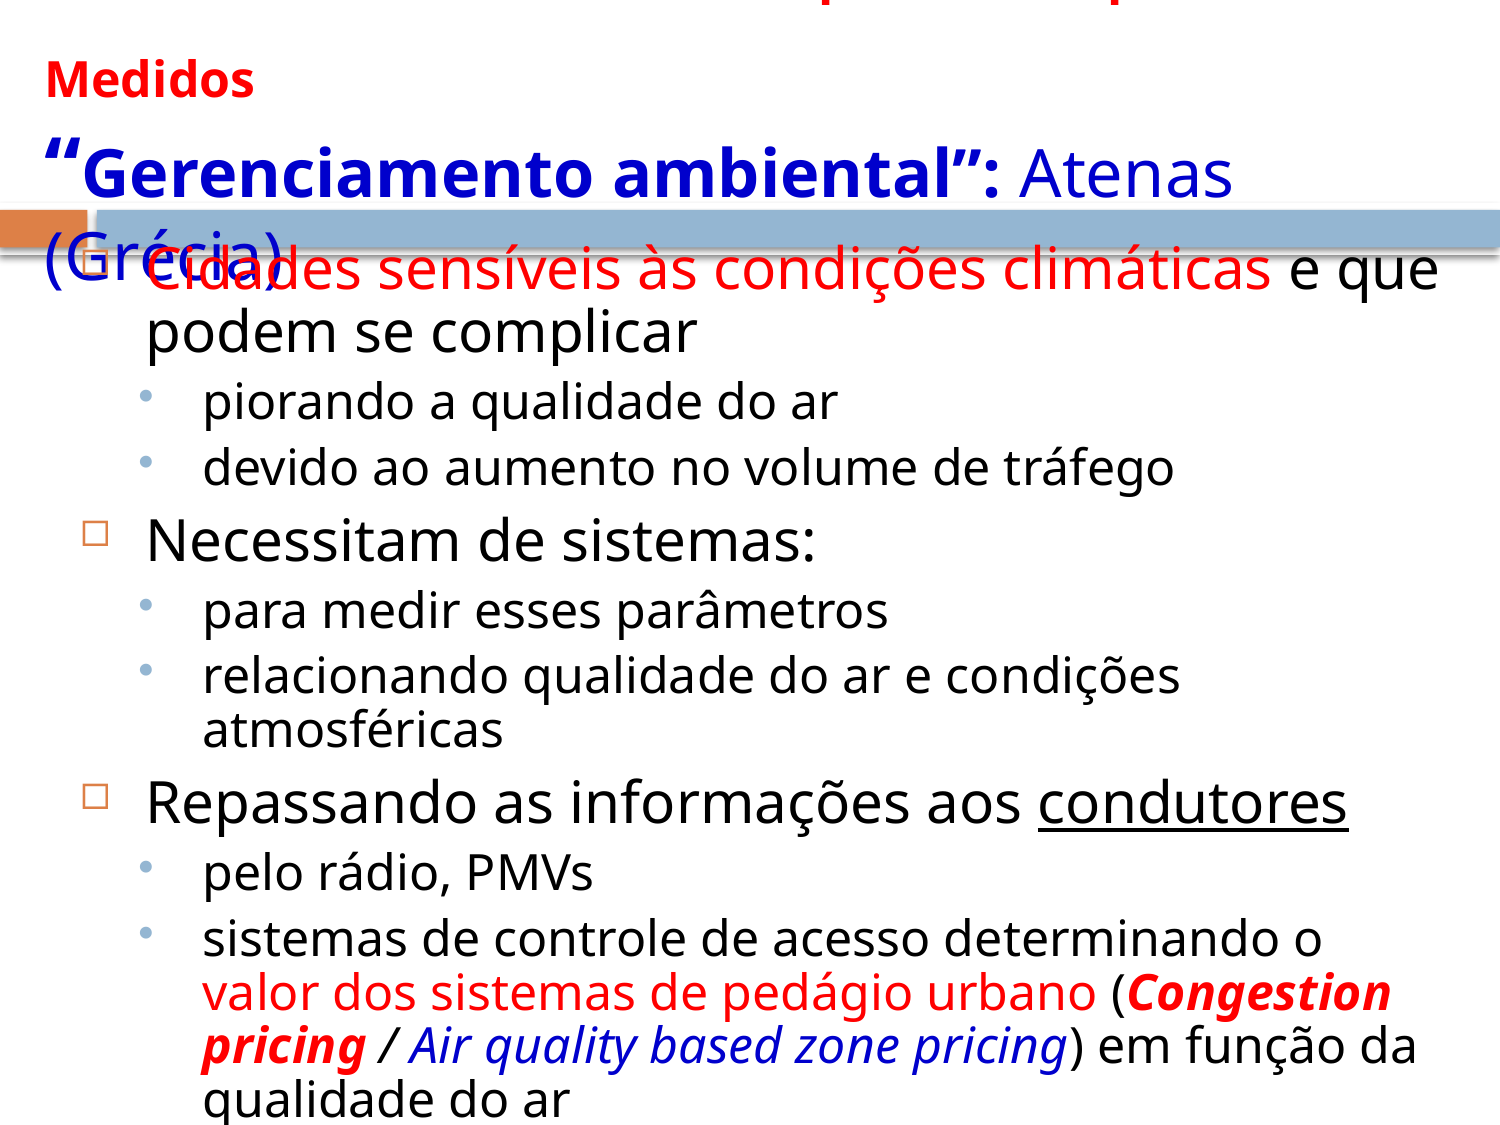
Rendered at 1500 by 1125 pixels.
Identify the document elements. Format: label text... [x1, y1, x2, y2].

list Cidades sensíveis às condições climáticas e que podem se complicar piorando a qualidade do ar devido ao aumento no volume de tráfego Necessitam de sistemas: para medir esses parâmetros relacionando qualidade do ar e condições atmosféricas Repassando as informações aos condutores pelo rádio, PMVs sistemas de controle de acesso determinando o valor dos sistemas de pedágio urbano (Congestion pricing / Air quality based zone pricing) em função da qualidade do ar [64, 231, 1459, 1017]
title Reflexões: Potencial de Impactos e Impactos Medidos “Gerenciamento ambiental”: Atenas (Grécia) [29, 57, 1489, 221]
